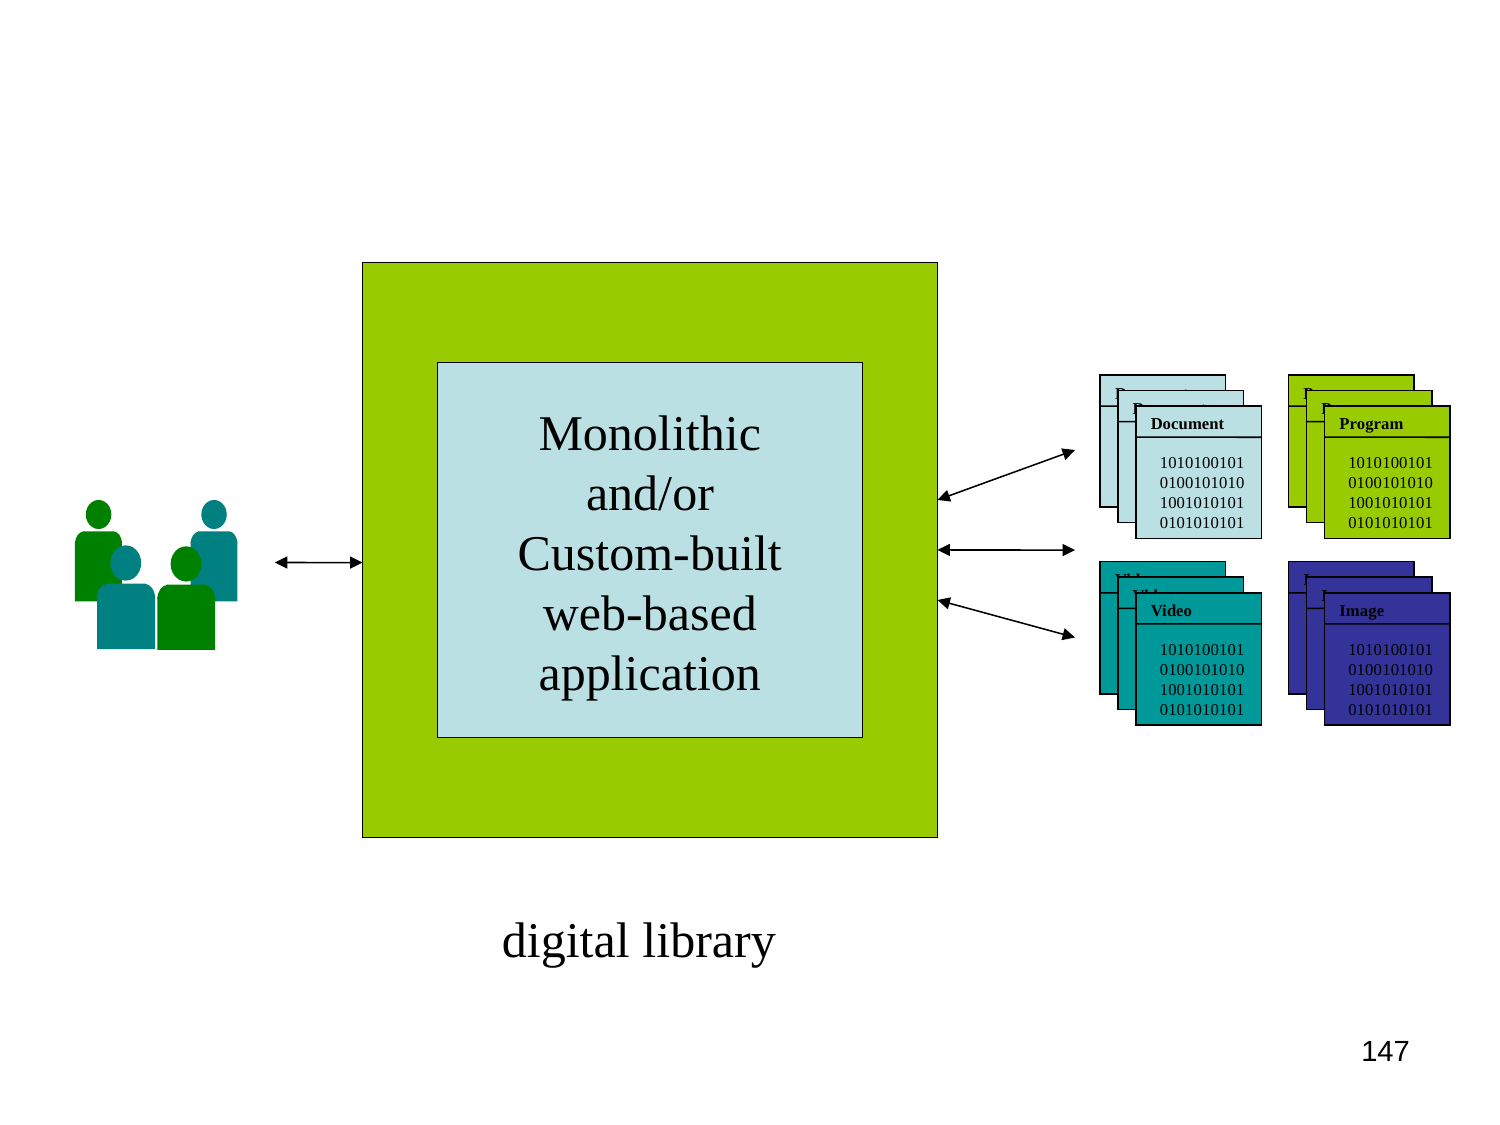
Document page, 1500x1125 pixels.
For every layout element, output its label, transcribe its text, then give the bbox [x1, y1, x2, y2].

text_box [362, 262, 938, 838]
text_box [937, 597, 1075, 641]
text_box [1099, 374, 1451, 727]
text_box digital library [486, 899, 792, 975]
slide_number 147 [1074, 1024, 1426, 1103]
text_box [937, 543, 1075, 557]
text_box [274, 556, 363, 569]
text_box [937, 448, 1075, 502]
text_box Monolithic and/or Custom-built web-based application [437, 362, 863, 738]
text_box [74, 499, 238, 651]
